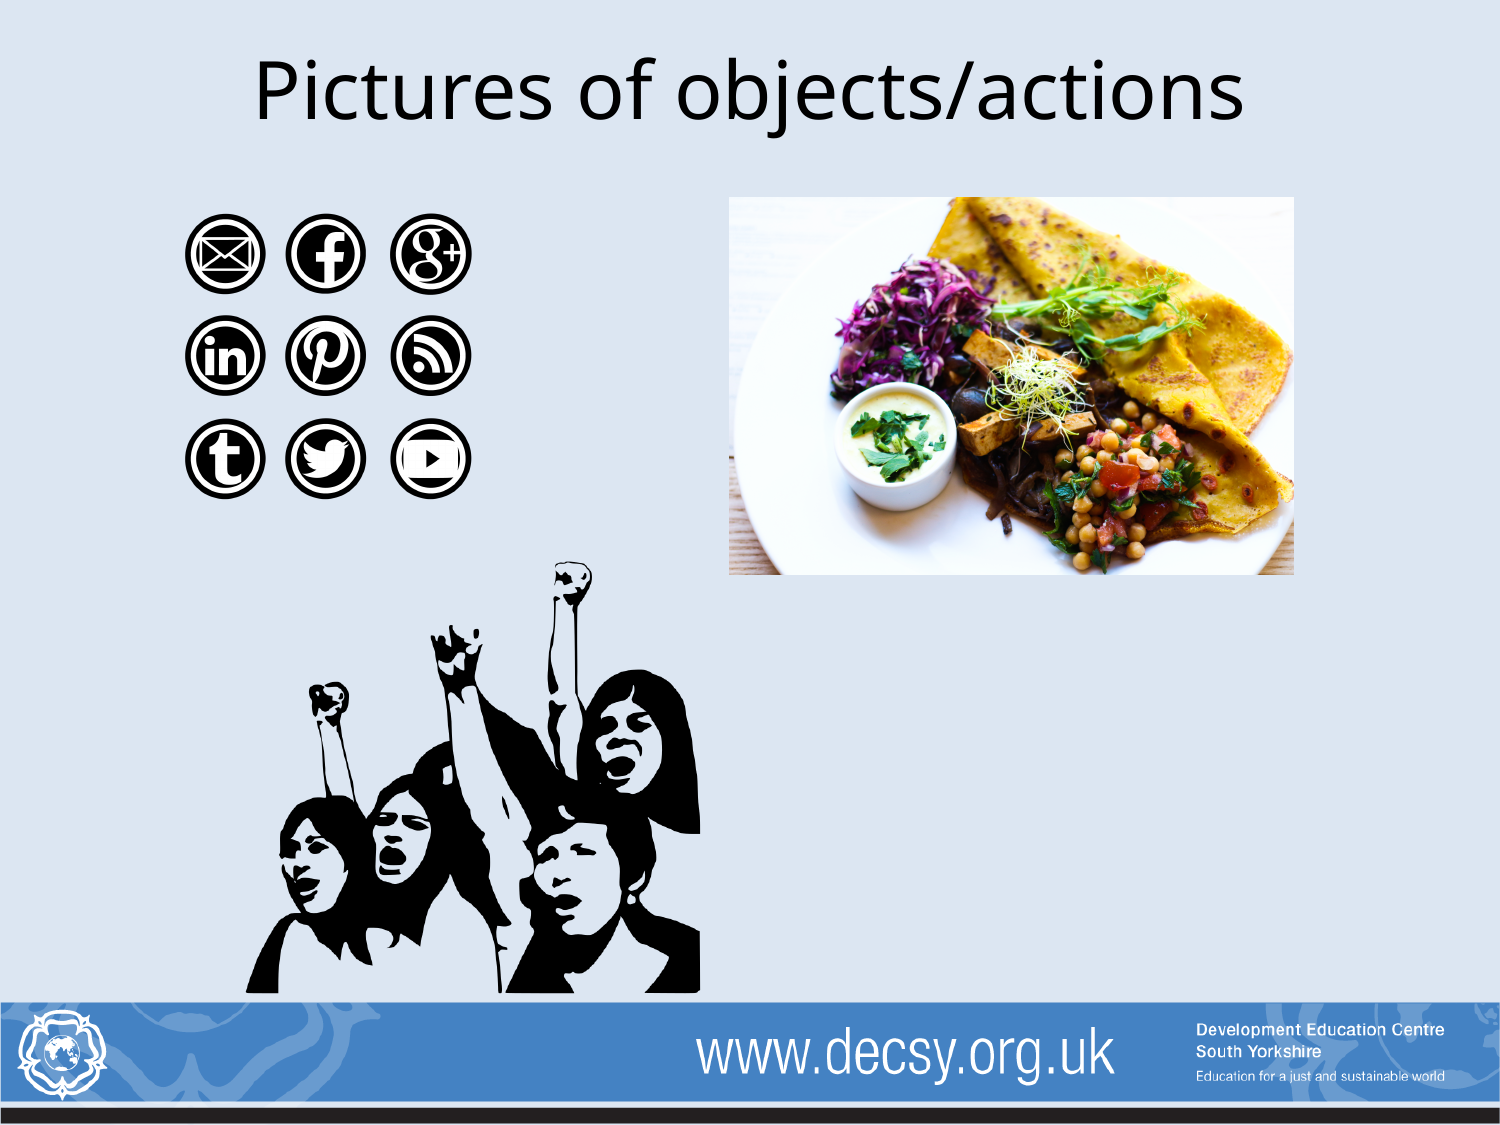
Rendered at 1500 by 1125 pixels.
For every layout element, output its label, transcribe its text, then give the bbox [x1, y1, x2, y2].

picture [240, 555, 706, 998]
picture [0, 1002, 1500, 1125]
picture [728, 197, 1294, 575]
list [74, 190, 577, 521]
title Pictures of objects/actions [75, 30, 1425, 144]
